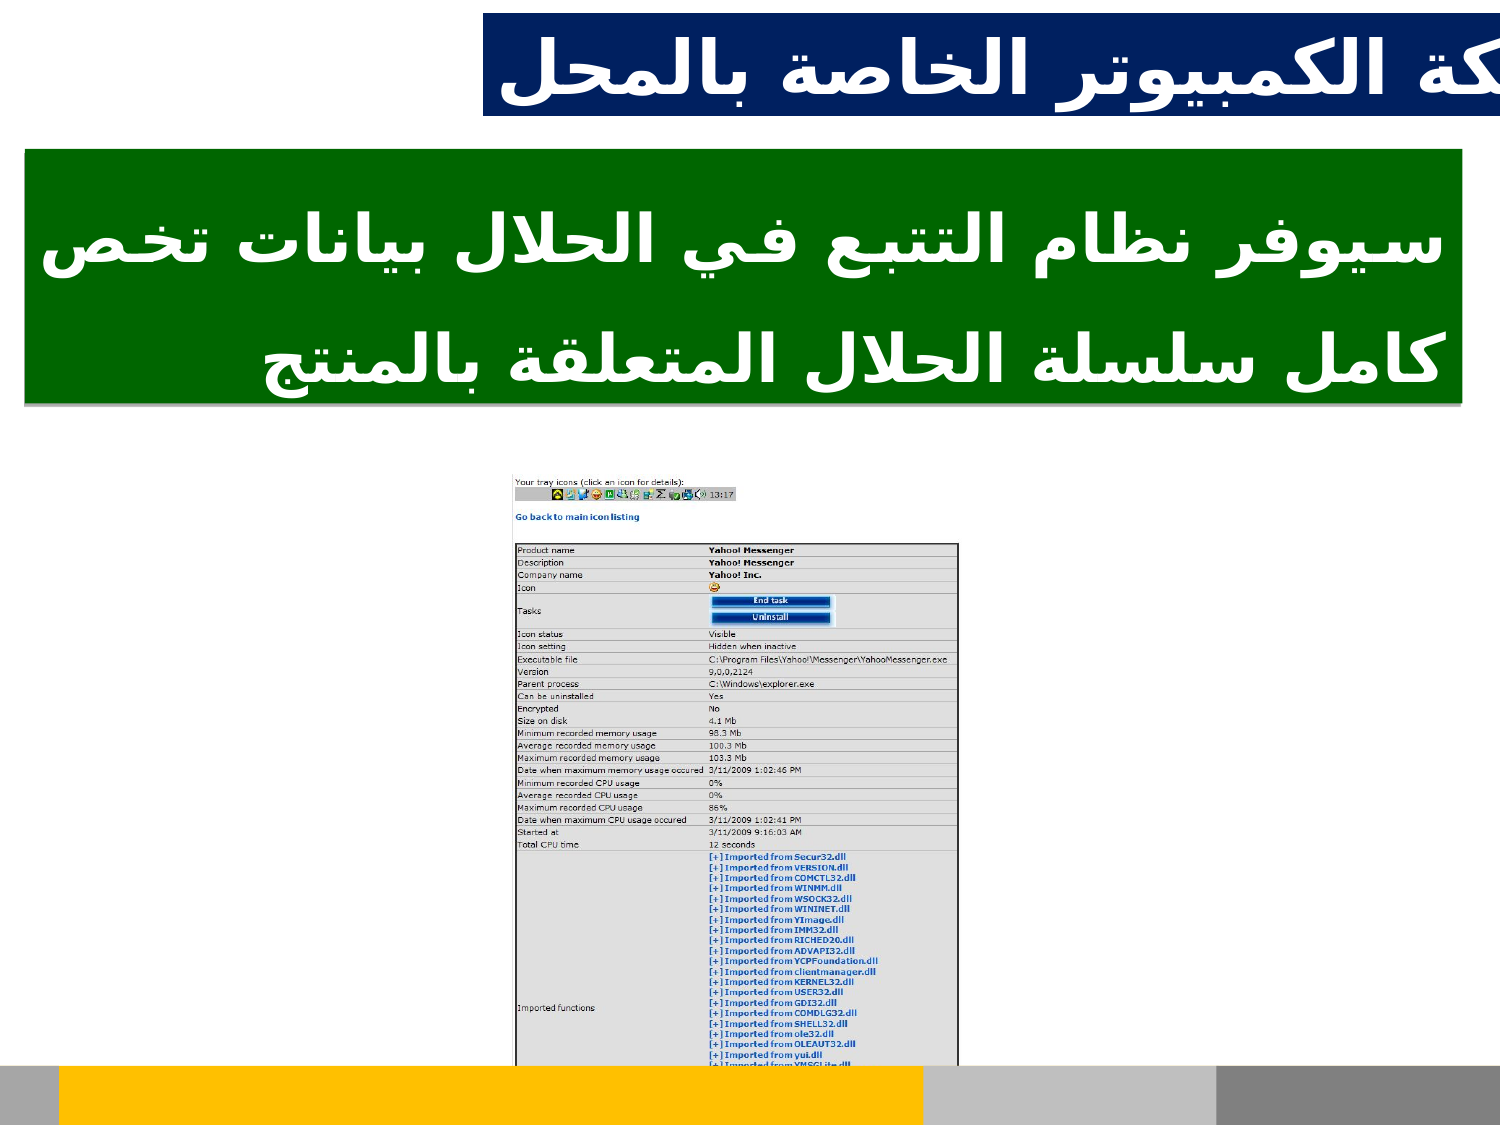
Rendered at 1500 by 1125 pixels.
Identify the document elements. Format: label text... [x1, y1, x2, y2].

text_box [0, 1064, 61, 1125]
text_box [61, 1064, 921, 1125]
text_box سيوفر نظام التتبع في الحلال بيانات تخص كامل سلسلة الحلال المتعلقة بالمنتج [24, 148, 1463, 404]
text_box شبكة الكمبيوتر الخاصة بالمحل [481, 12, 1500, 118]
text_box [1214, 1064, 1500, 1125]
text_box [921, 1064, 1214, 1125]
picture [512, 474, 962, 1093]
